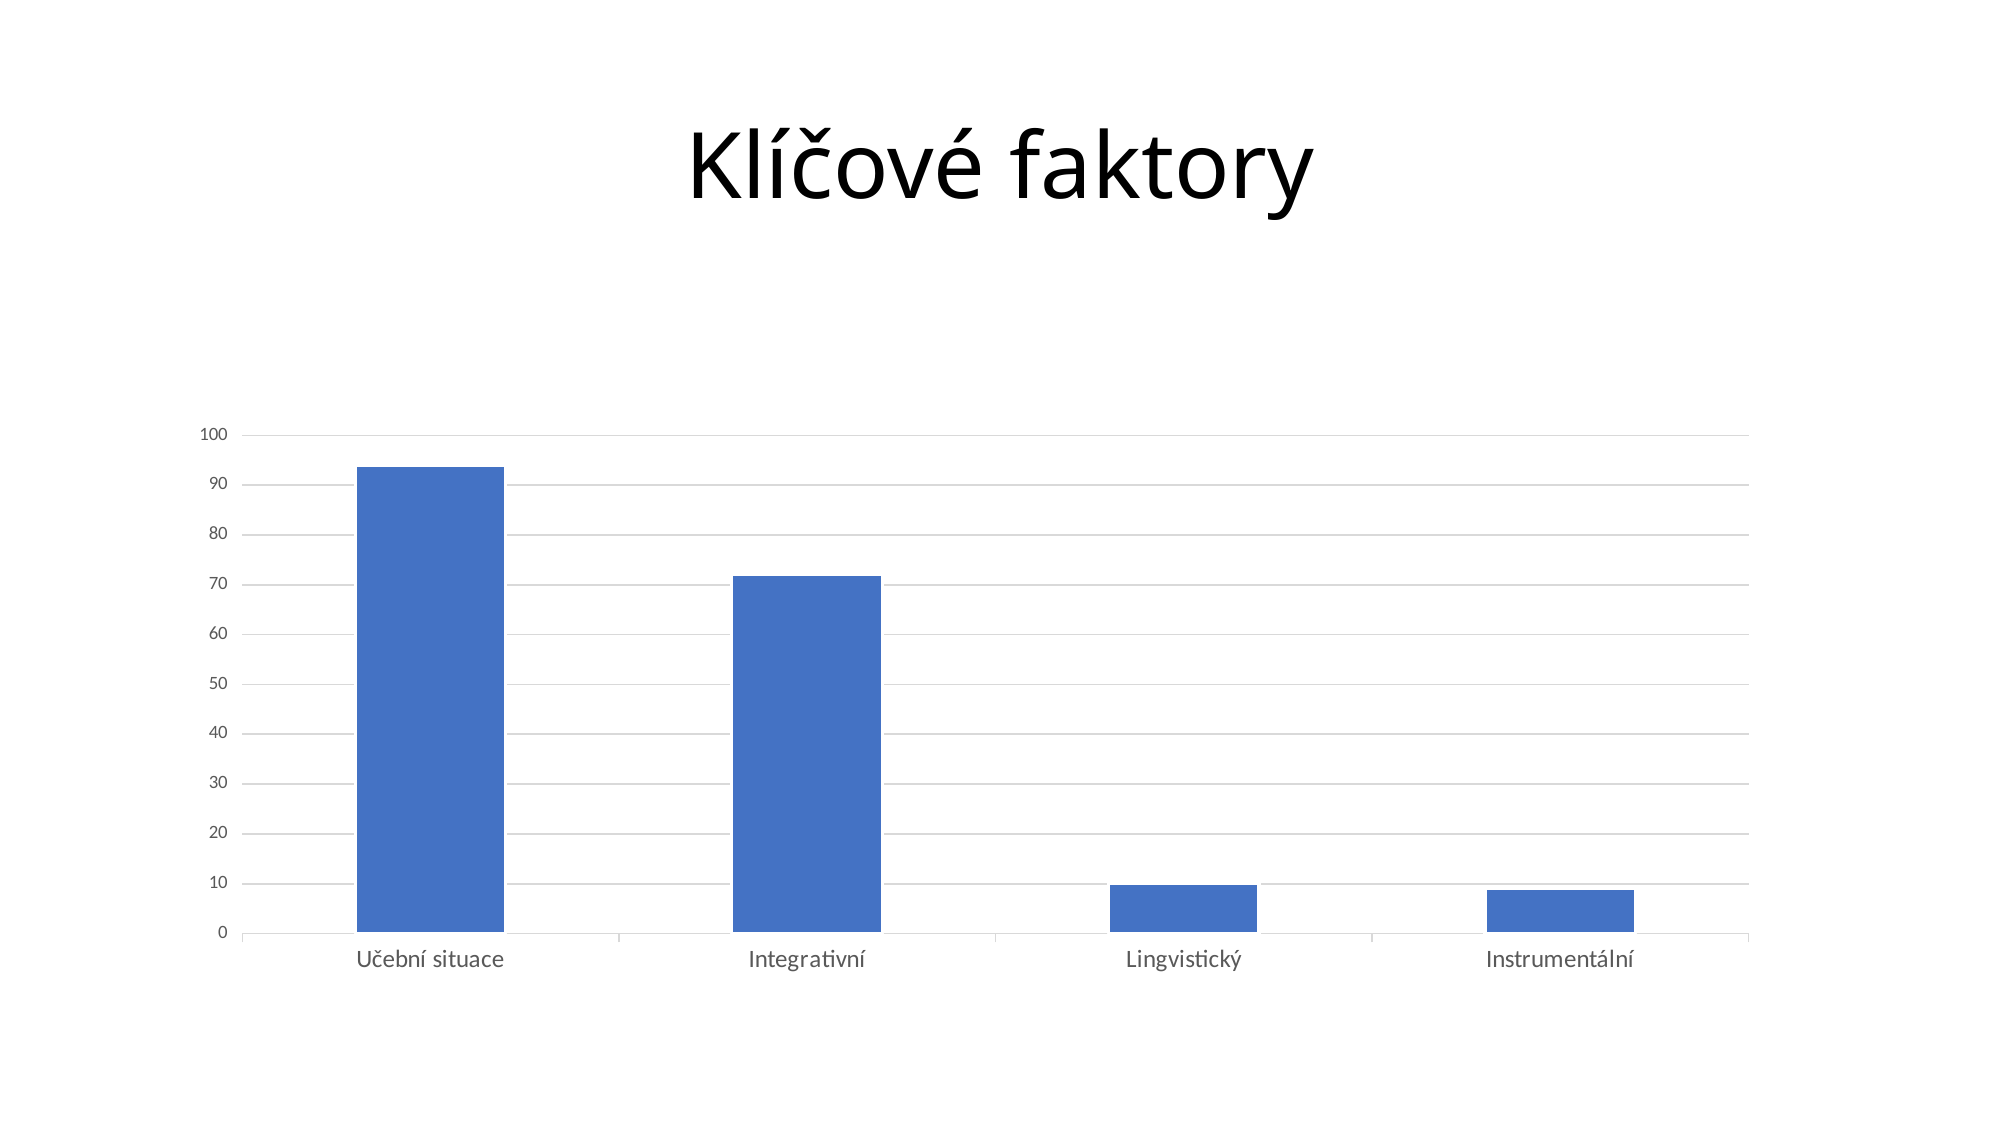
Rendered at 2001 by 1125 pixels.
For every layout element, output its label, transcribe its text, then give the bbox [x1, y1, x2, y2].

chart [137, 299, 1863, 1014]
title Klíčové faktory [137, 59, 1863, 278]
